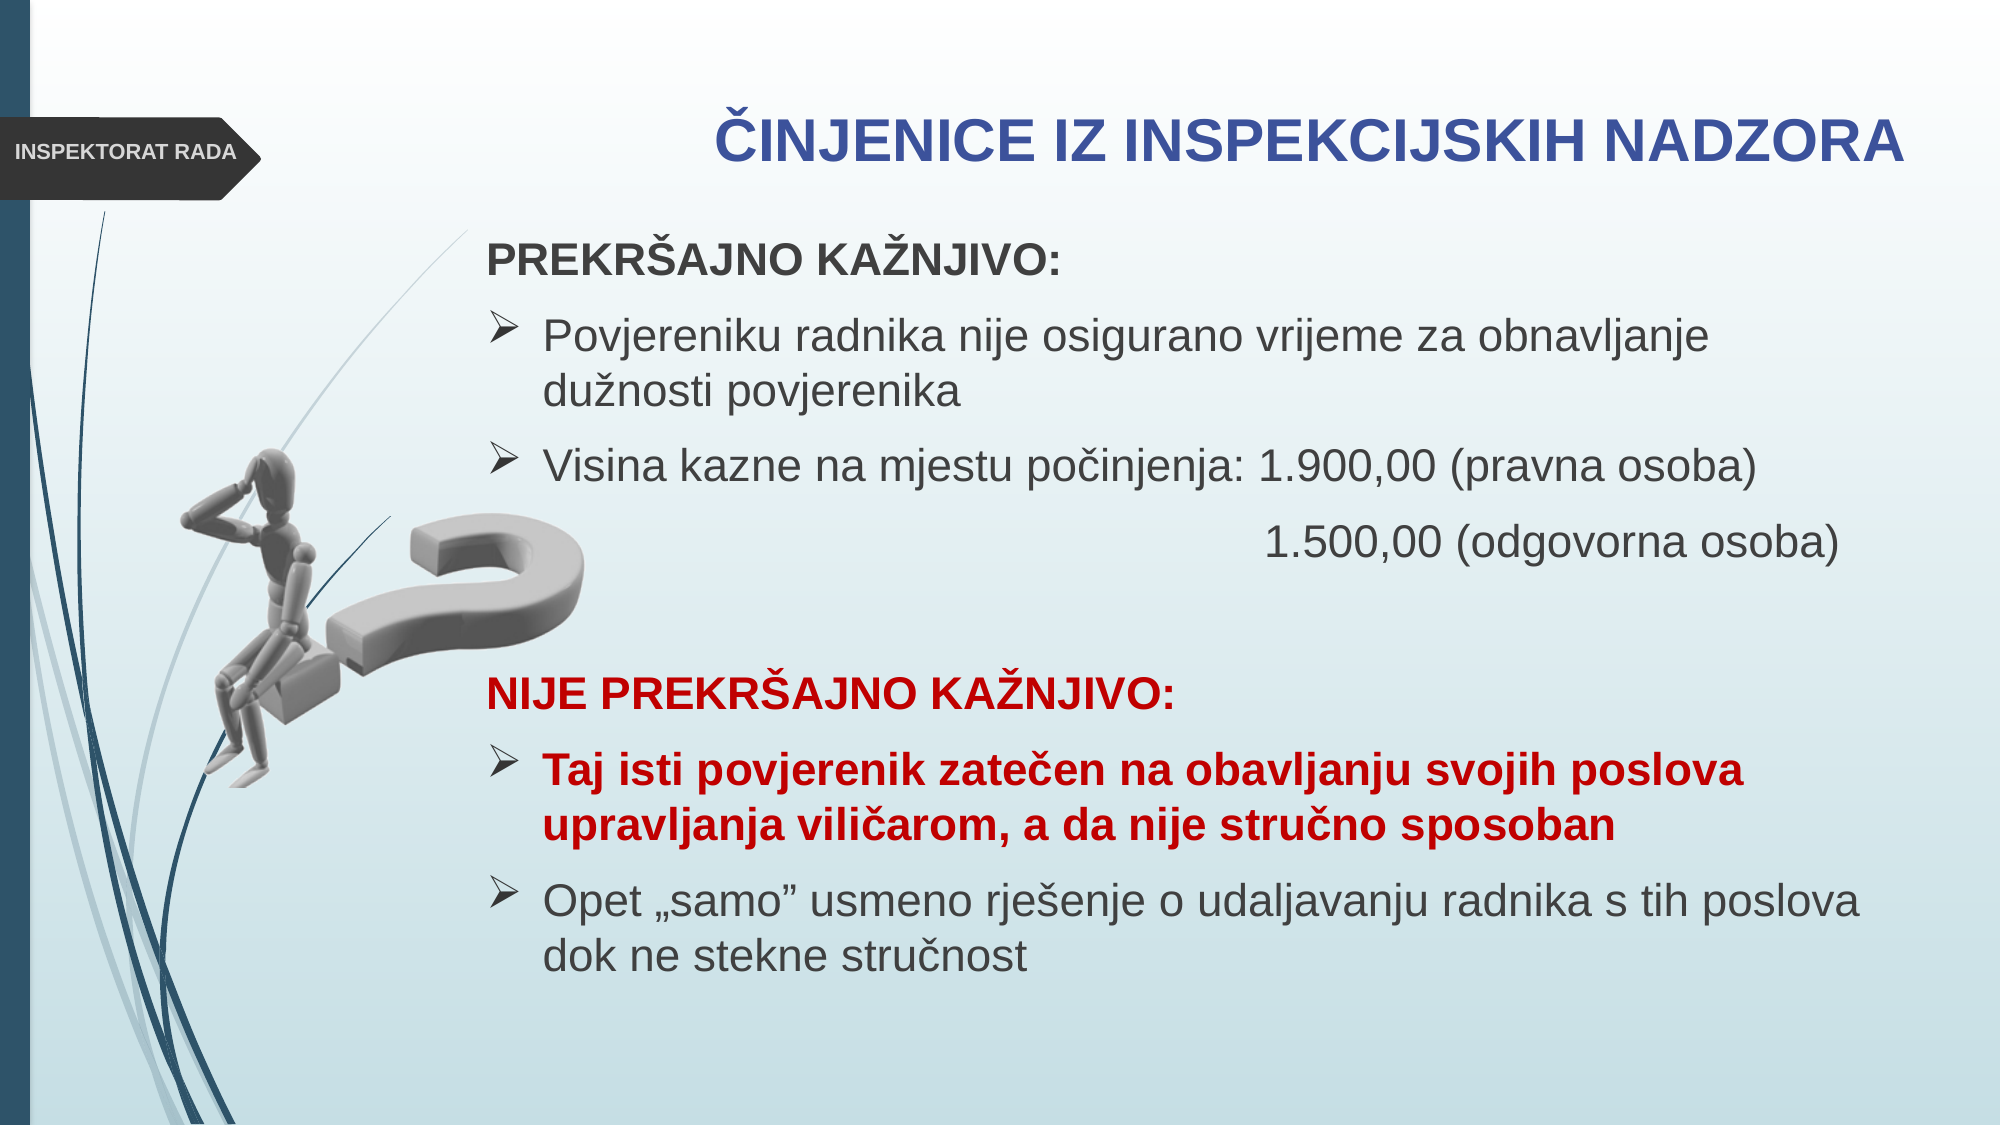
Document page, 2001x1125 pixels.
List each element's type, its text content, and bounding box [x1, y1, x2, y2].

picture [105, 445, 659, 788]
text_box INSPEKTORAT RADA [0, 130, 270, 172]
list PREKRŠAJNO KAŽNJIVO: Povjereniku radnika nije osigurano vrijeme za obnavljanje dužnosti povjerenika Visina kazne na mjestu počinjenja: 1.900,00 (pravna osoba) 1.500,00 (odgovorna osoba) NIJE PREKRŠAJNO KAŽNJIVO: Taj isti povjerenik zatečen na obavljanju svojih poslova upravljanja viličarom, a da nije stručno sposoban Opet „samo” usmeno rješenje o udaljavanju radnika s tih poslova dok ne stekne stručnost [471, 221, 1908, 1013]
text_box ČINJENICE IZ INSPEKCIJSKIH NADZORA [460, 93, 1923, 210]
